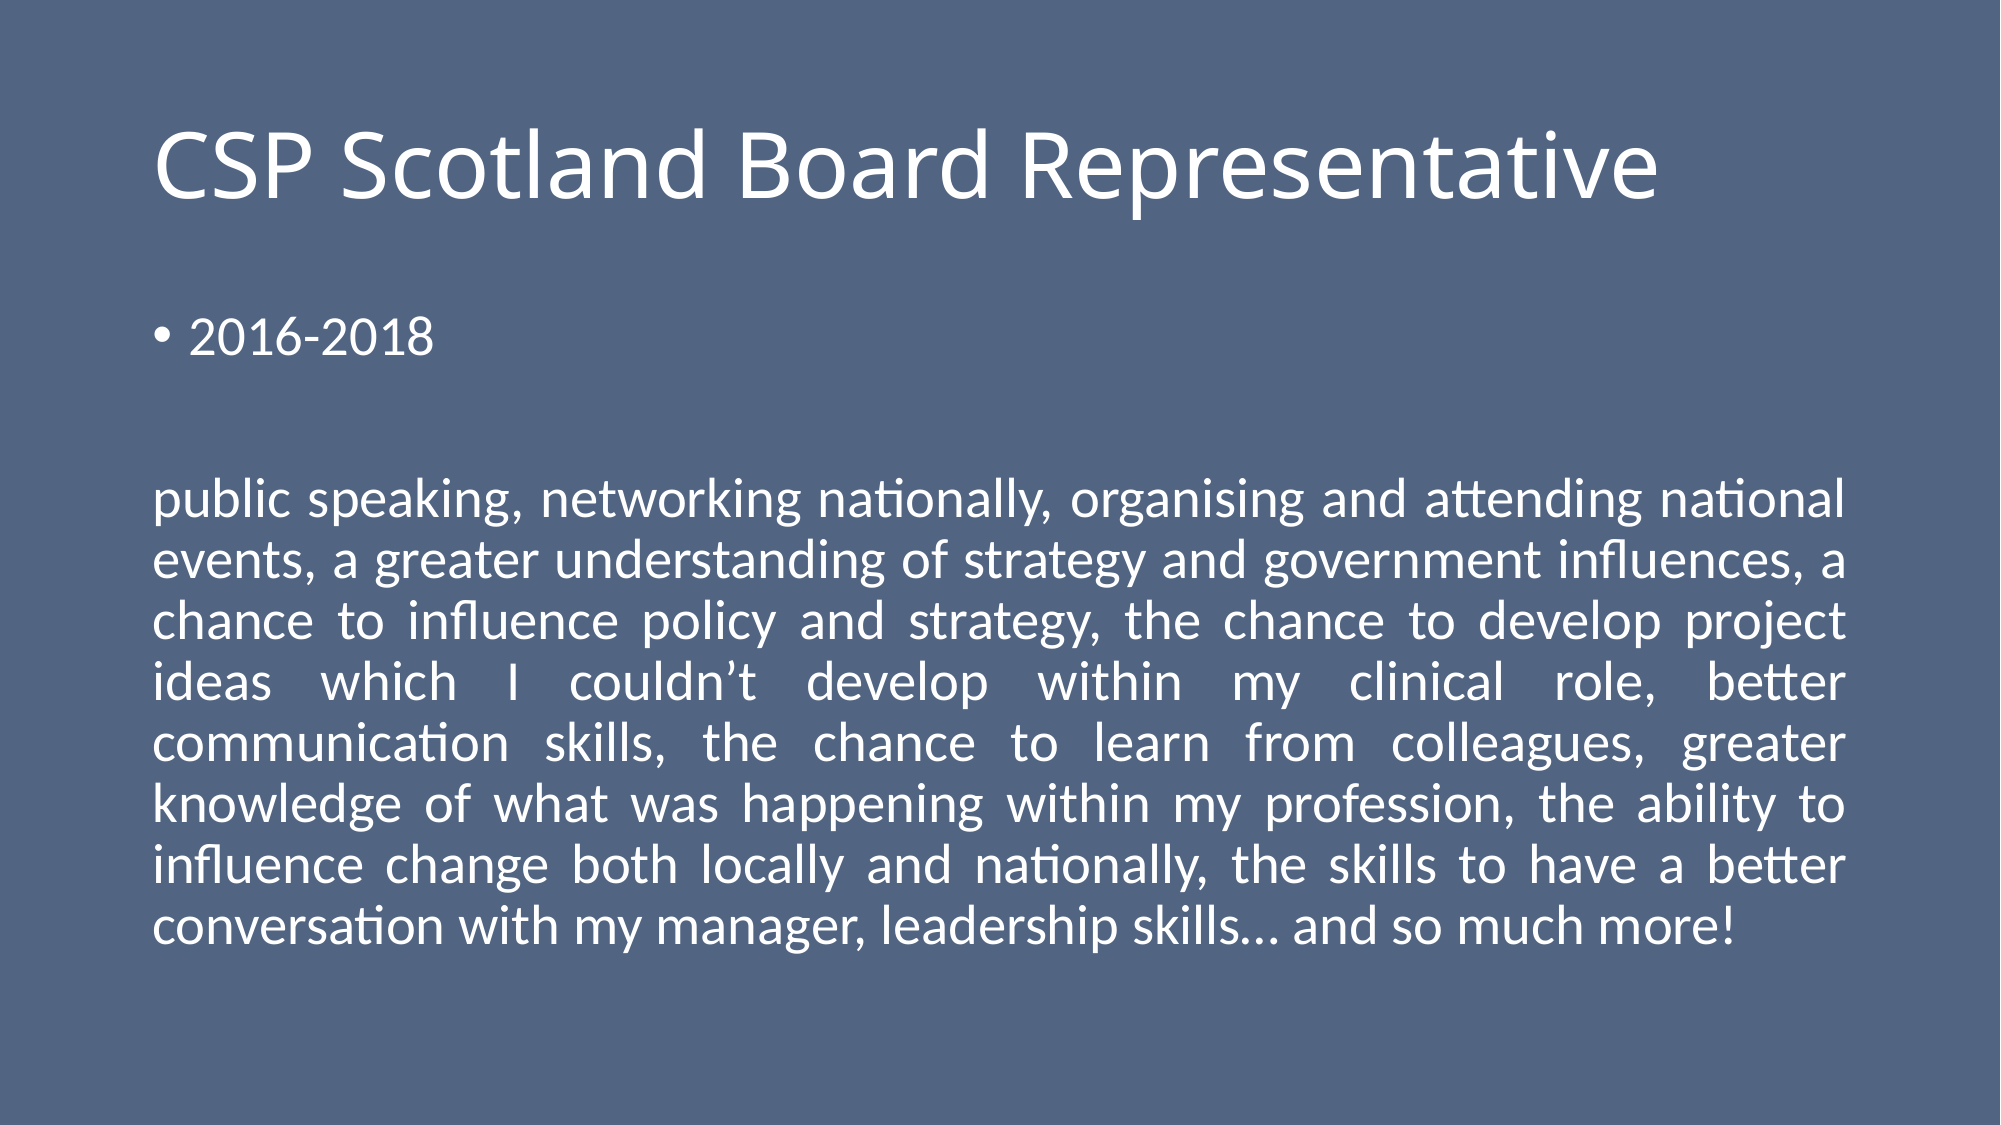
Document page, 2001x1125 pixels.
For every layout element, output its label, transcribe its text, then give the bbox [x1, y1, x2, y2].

list 2016-2018 public speaking, networking nationally, organising and attending national events, a greater understanding of strategy and government influences, a chance to influence policy and strategy, the chance to develop project ideas which I couldn’t develop within my clinical role, better communication skills, the chance to learn from colleagues, greater knowledge of what was happening within my profession, the ability to influence change both locally and nationally, the skills to have a better conversation with my manager, leadership skills… and so much more! [137, 299, 1863, 1014]
title CSP Scotland Board Representative [137, 59, 1863, 278]
